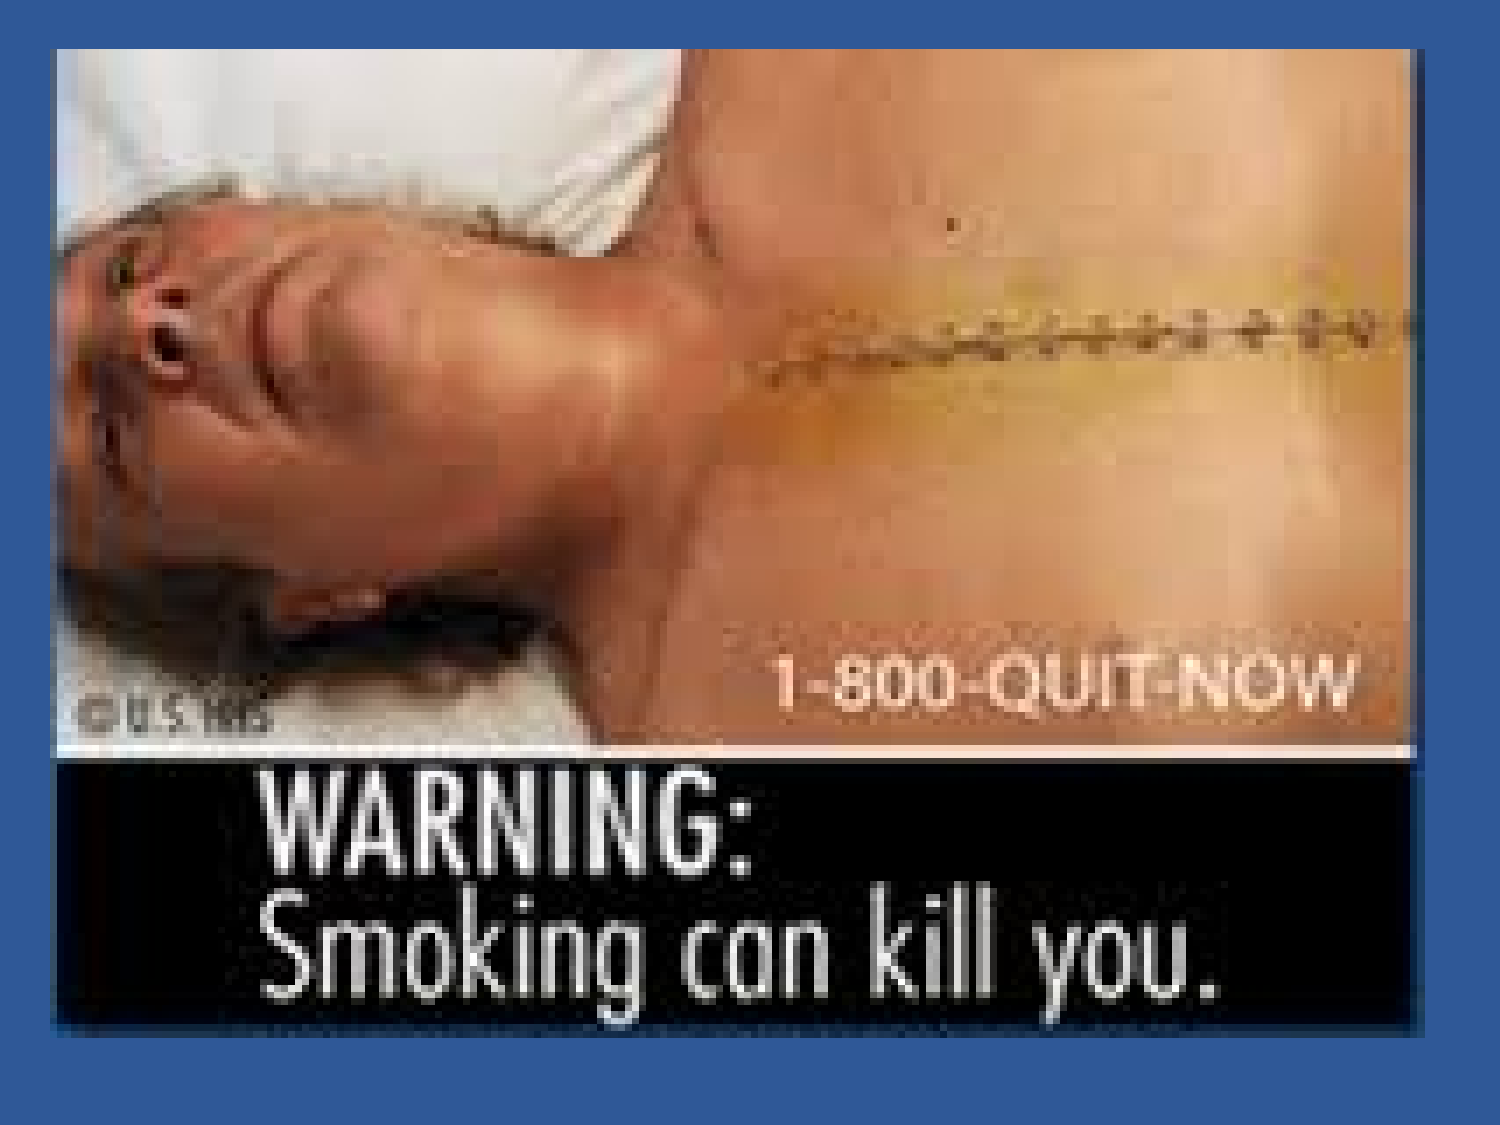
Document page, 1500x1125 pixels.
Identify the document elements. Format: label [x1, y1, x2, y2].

list [49, 49, 1426, 1038]
